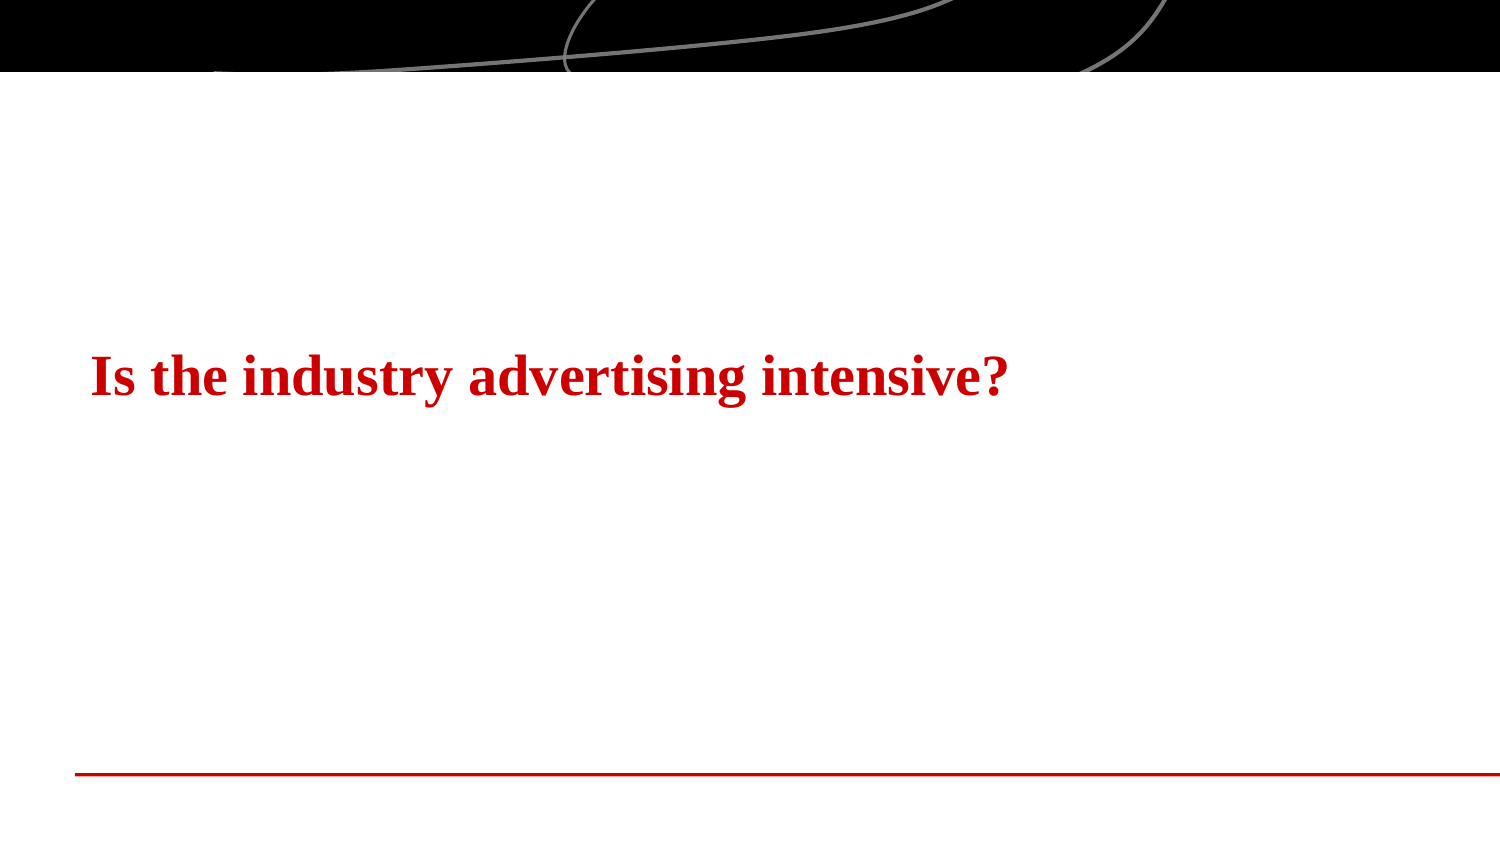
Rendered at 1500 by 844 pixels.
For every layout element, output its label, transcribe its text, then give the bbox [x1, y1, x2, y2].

title Is the industry advertising intensive? [75, 321, 1050, 424]
